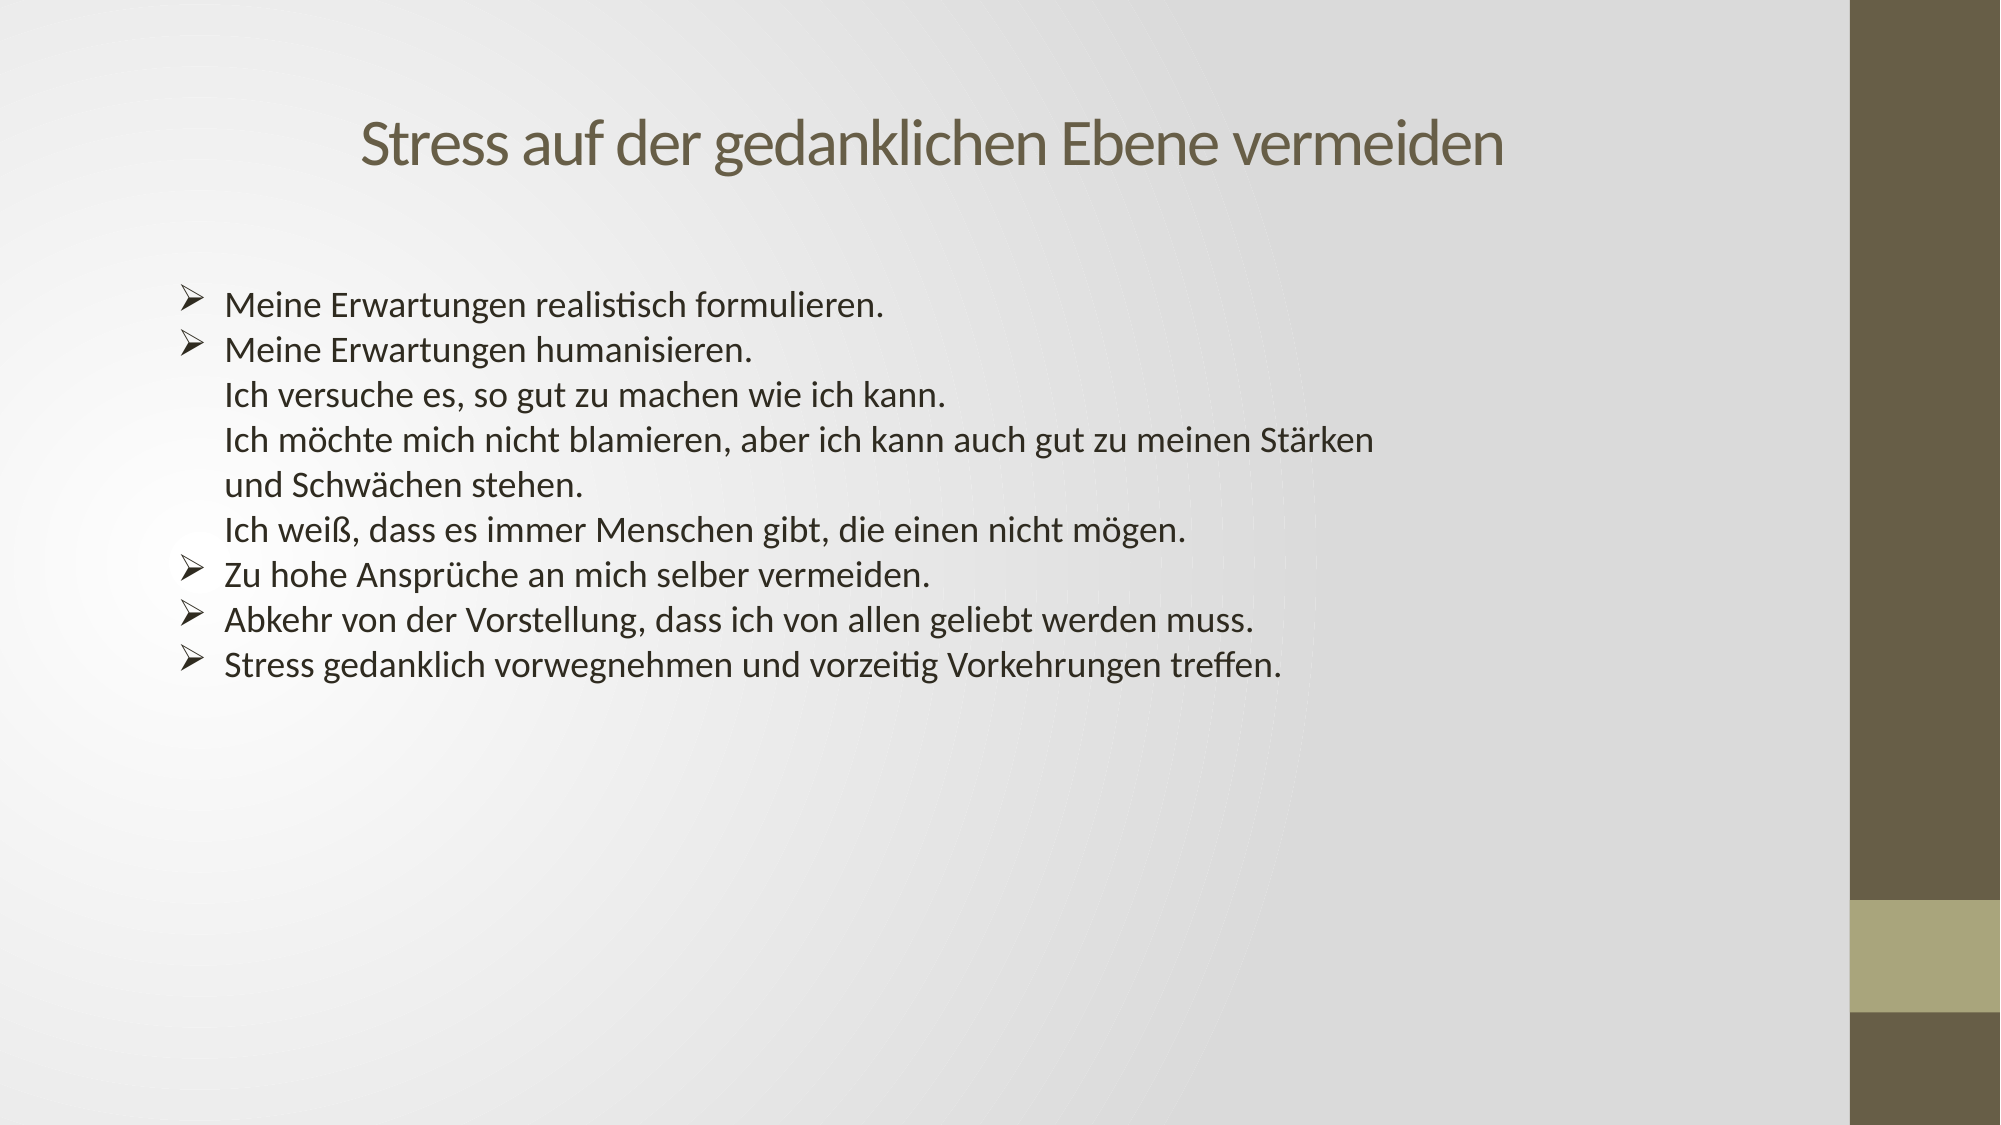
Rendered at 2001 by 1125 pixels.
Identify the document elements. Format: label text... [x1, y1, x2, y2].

title Stress auf der gedanklichen Ebene vermeiden [99, 45, 1767, 233]
text_box Meine Erwartungen realistisch formulieren. Meine Erwartungen humanisieren. Ich versuche es, so gut zu machen wie ich kann. Ich möchte mich nicht blamieren, aber ich kann auch gut zu meinen Stärken und Schwächen stehen. Ich weiß, dass es immer Menschen gibt, die einen nicht mögen. Zu hohe Ansprüche an mich selber vermeiden. Abkehr von der Vorstellung, dass ich von allen geliebt werden muss. Stress gedanklich vorwegnehmen und vorzeitig Vorkehrungen treffen. [162, 272, 1649, 738]
